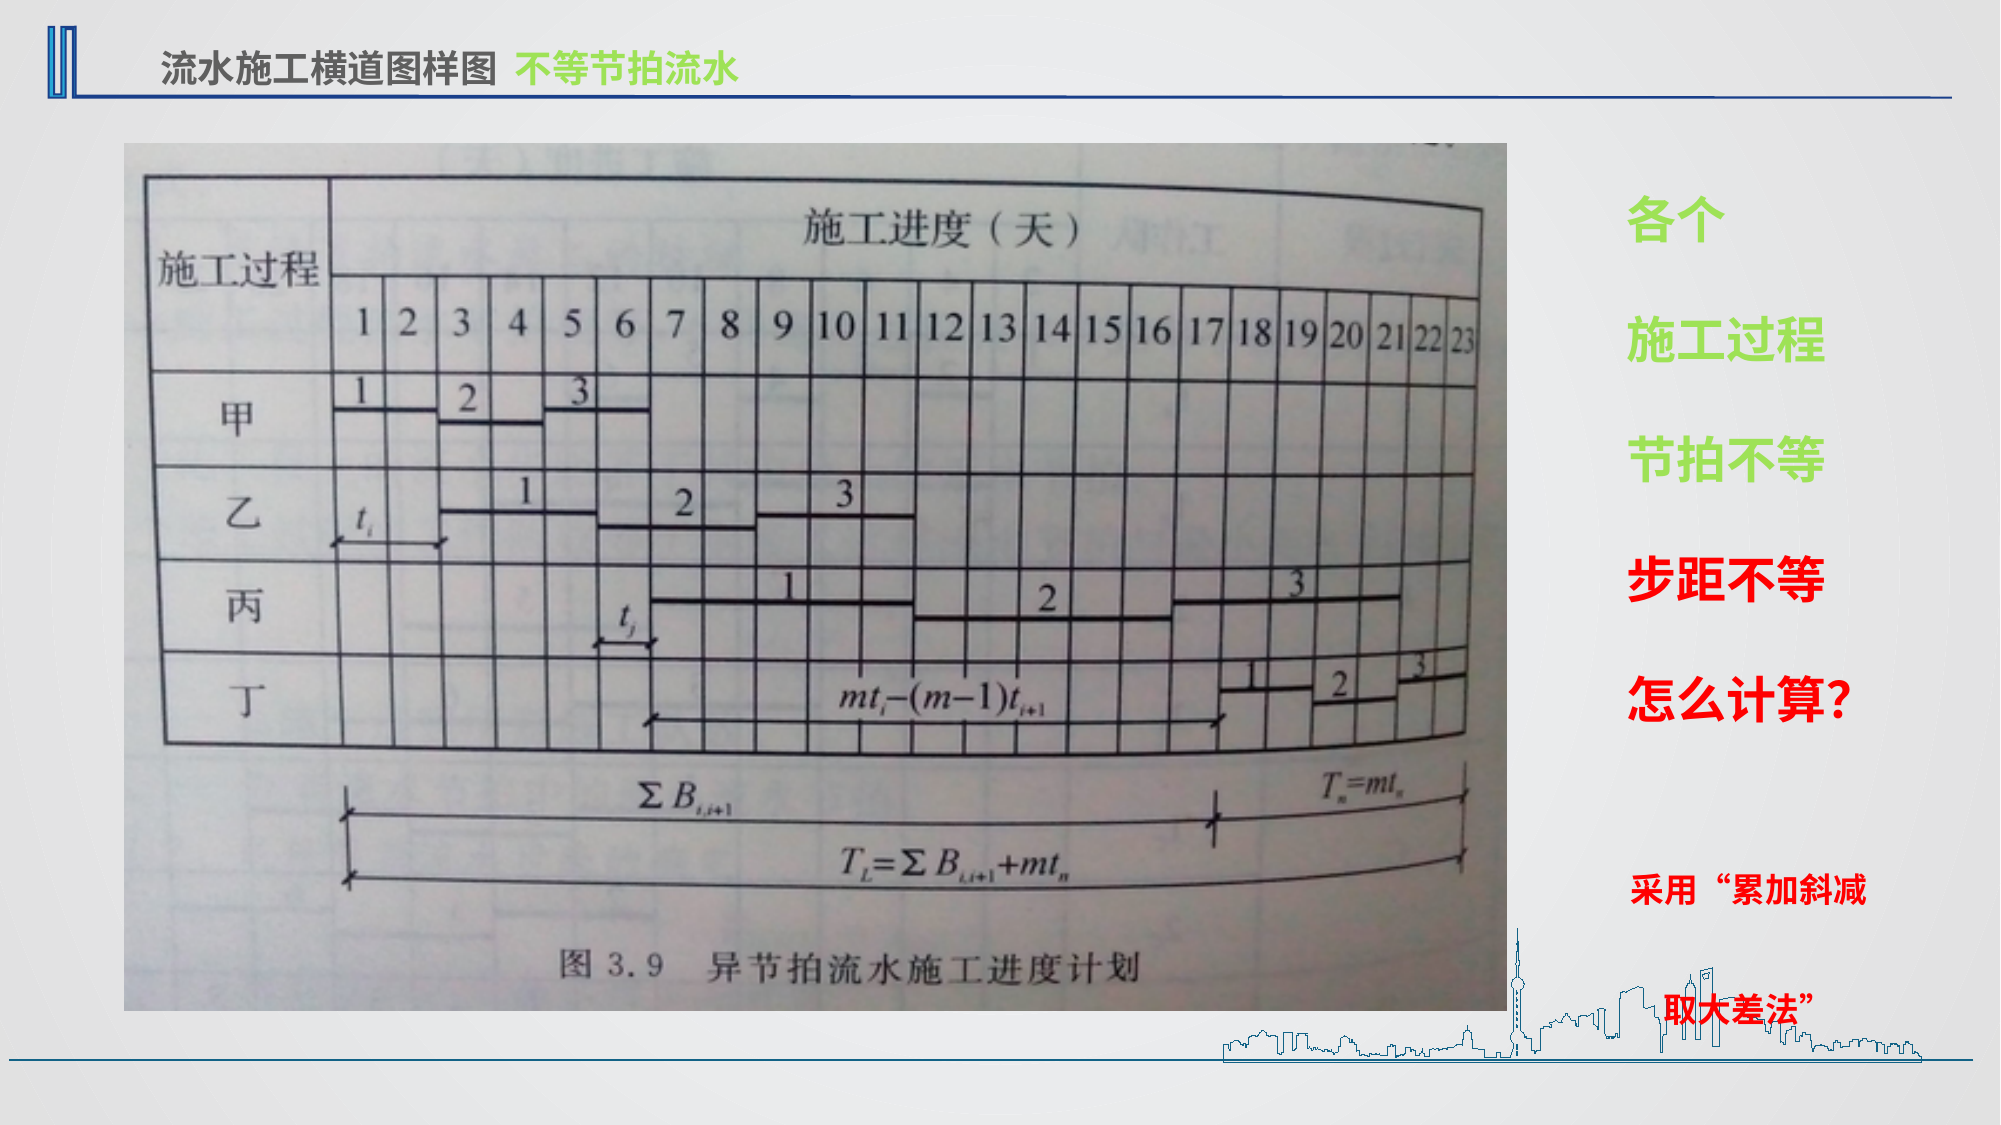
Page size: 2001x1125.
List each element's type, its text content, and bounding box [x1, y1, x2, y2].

slide_number [137, 1042, 588, 1103]
picture [124, 143, 1507, 1011]
text_box 流水施工横道图样图 不等节拍流水 [145, 37, 1006, 143]
text_box 各个 施工过程 节拍不等 步距不等 怎么计算？ [1612, 121, 2000, 876]
text_box 采用“累加斜减 取大差法” [1569, 782, 1927, 1037]
